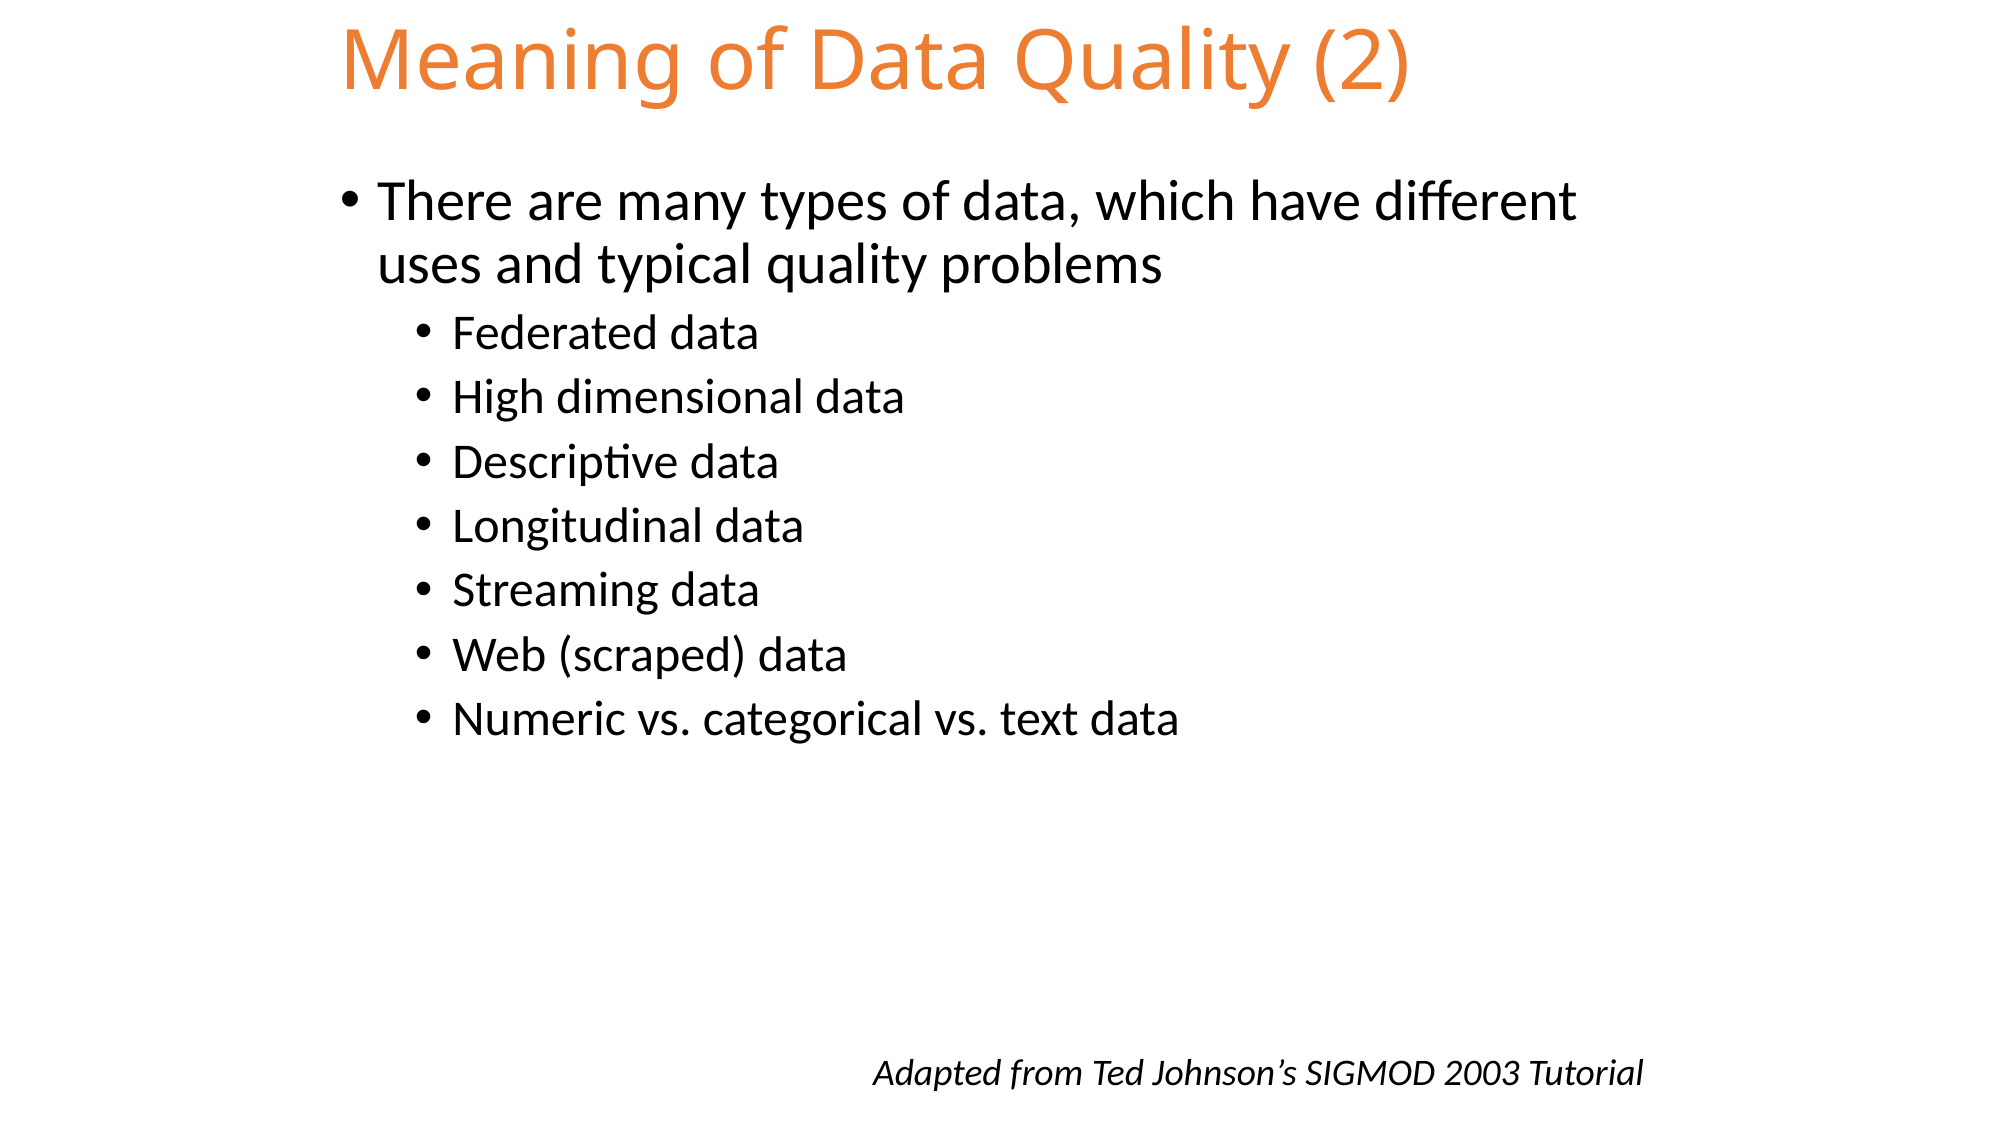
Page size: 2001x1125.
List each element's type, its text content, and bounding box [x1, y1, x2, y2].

text_box Adapted from Ted Johnson’s SIGMOD 2003 Tutorial [858, 1040, 1660, 1100]
list There are many types of data, which have different uses and typical quality problems Federated data High dimensional data Descriptive data Longitudinal data Streaming data Web (scraped) data Numeric vs. categorical vs. text data [324, 162, 1675, 980]
title Meaning of Data Quality (2) [324, 0, 1675, 125]
